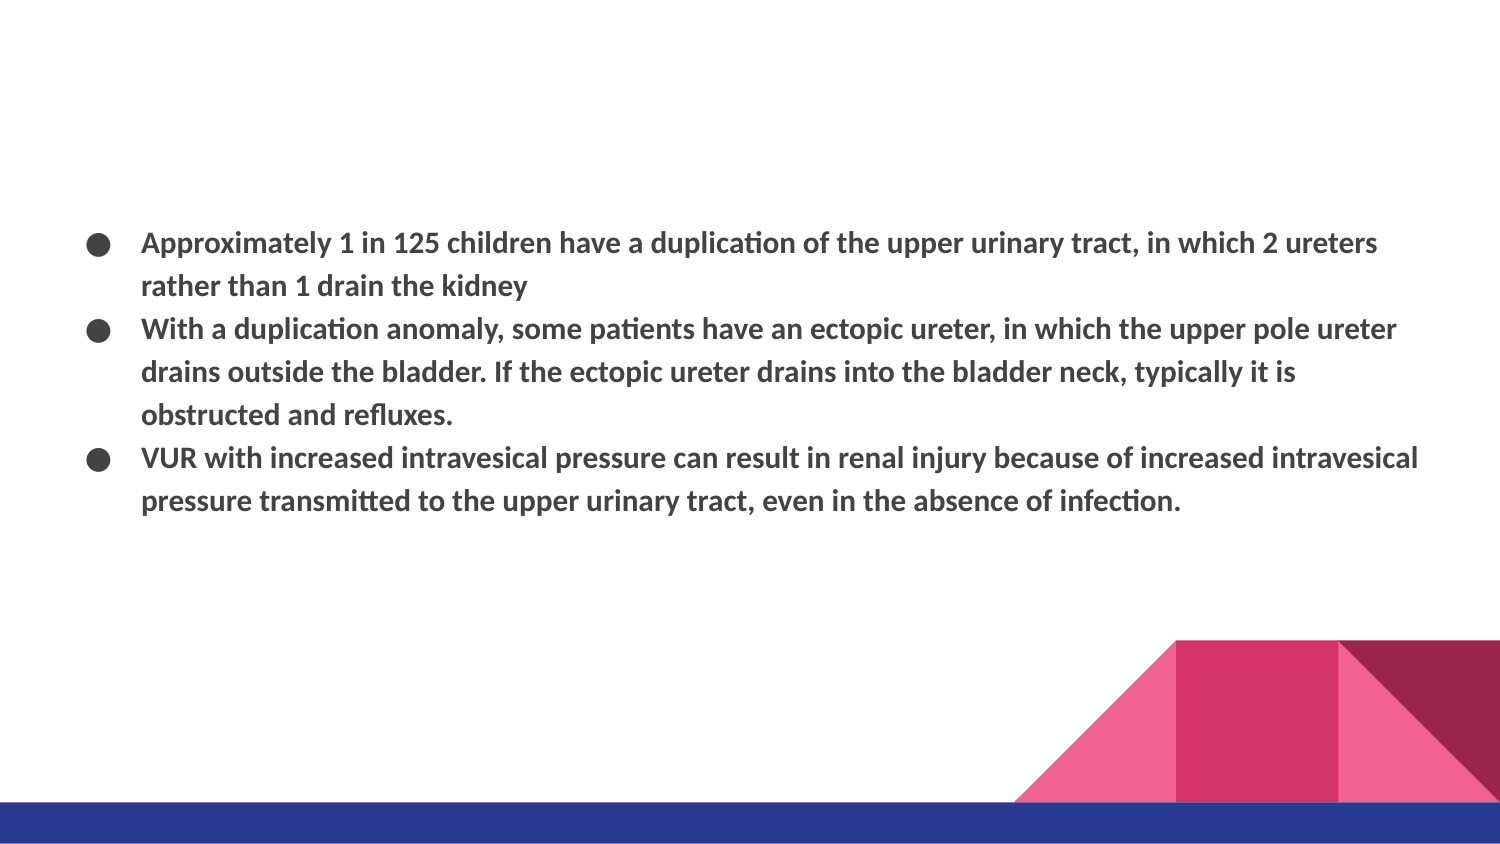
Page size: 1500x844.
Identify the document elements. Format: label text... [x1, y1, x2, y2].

list Approximately 1 in 125 children have a duplication of the upper urinary tract, in which 2 ureters rather than 1 drain the kidney With a duplication anomaly, some patients have an ectopic ureter, in which the upper pole ureter drains outside the bladder. If the ectopic ureter drains into the bladder neck, typically it is obstructed and refluxes. VUR with increased intravesical pressure can result in renal injury because of increased intravesical pressure transmitted to the upper urinary tract, even in the absence of infection. [51, 201, 1449, 750]
